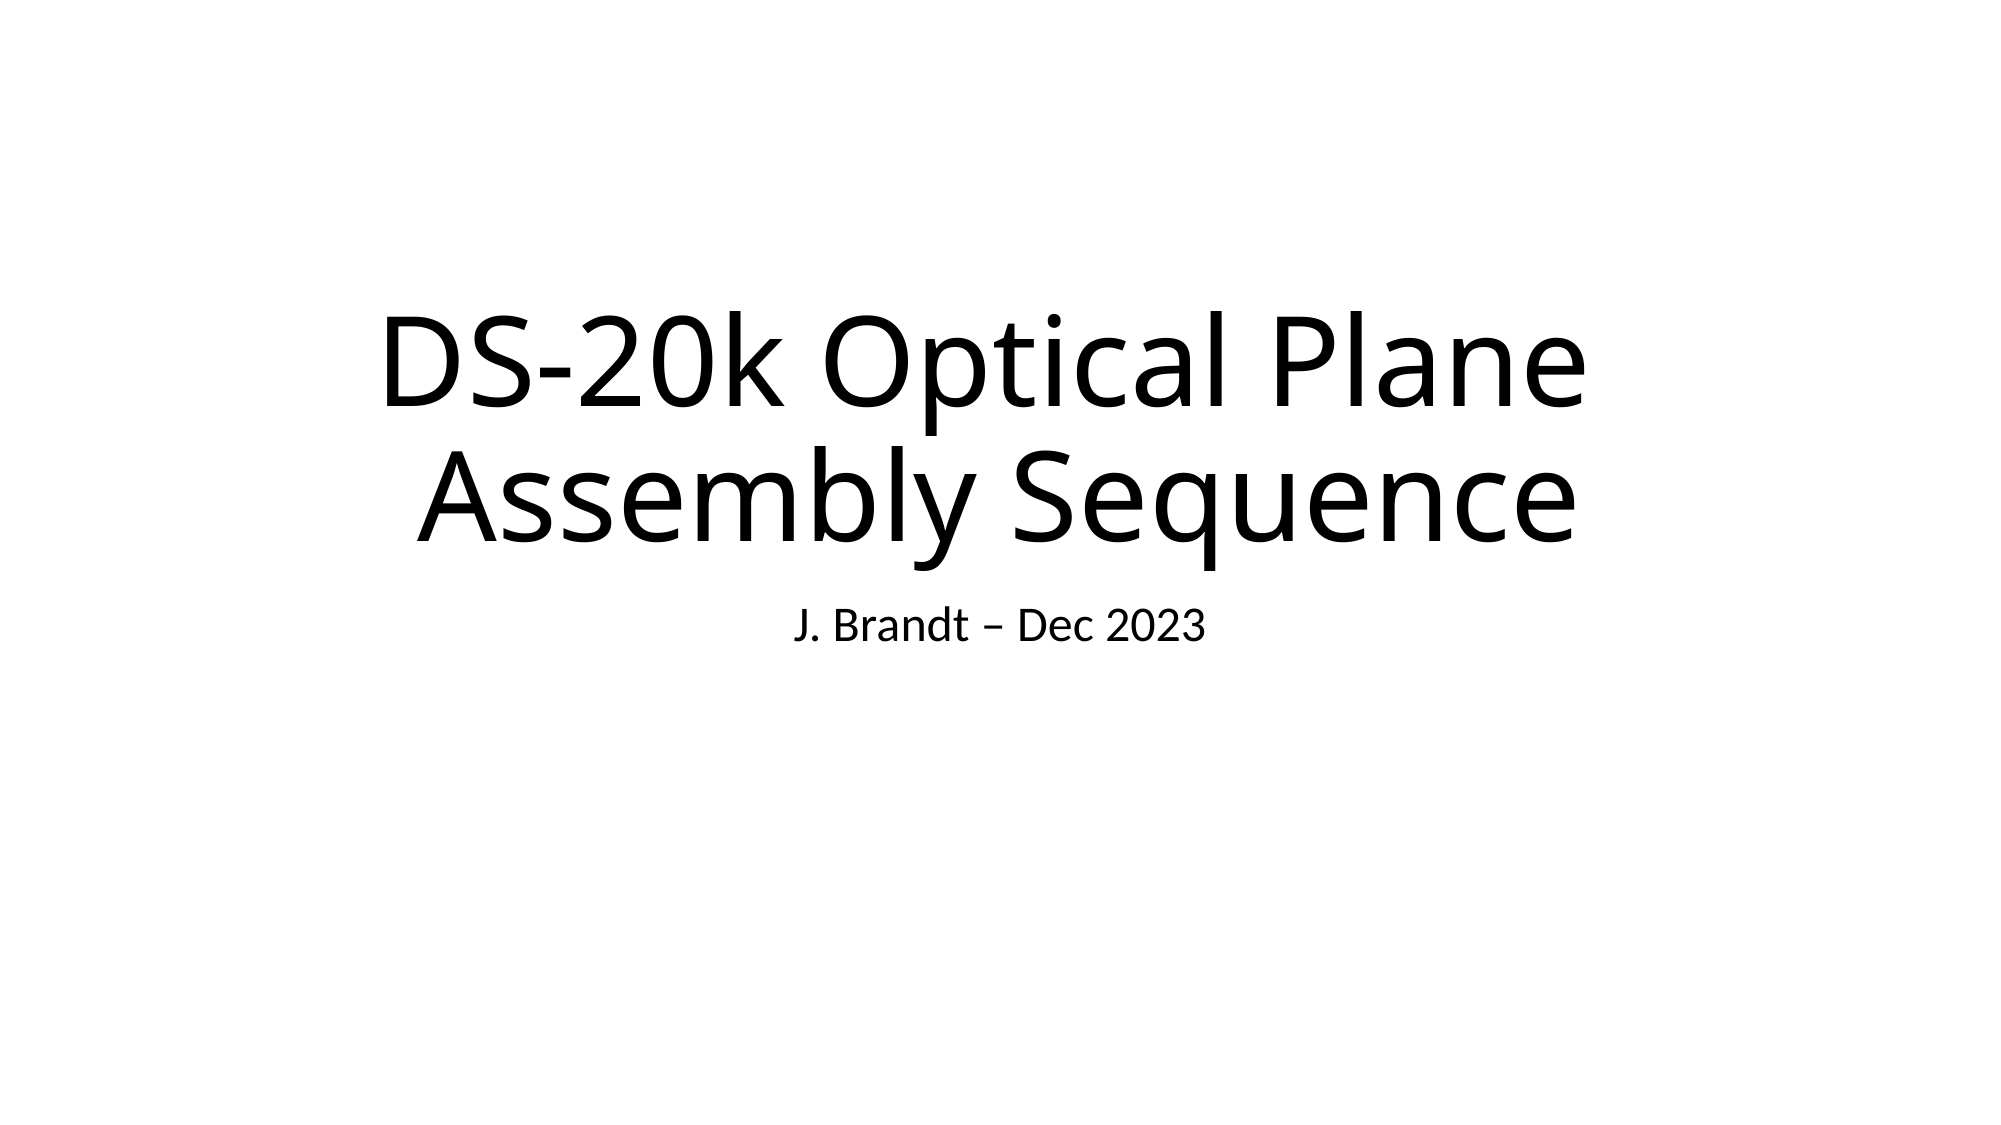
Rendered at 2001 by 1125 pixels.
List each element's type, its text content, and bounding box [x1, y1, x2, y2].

title DS-20k Optical Plane Assembly Sequence [249, 184, 1750, 576]
subtitle J. Brandt – Dec 2023 [249, 590, 1750, 863]
